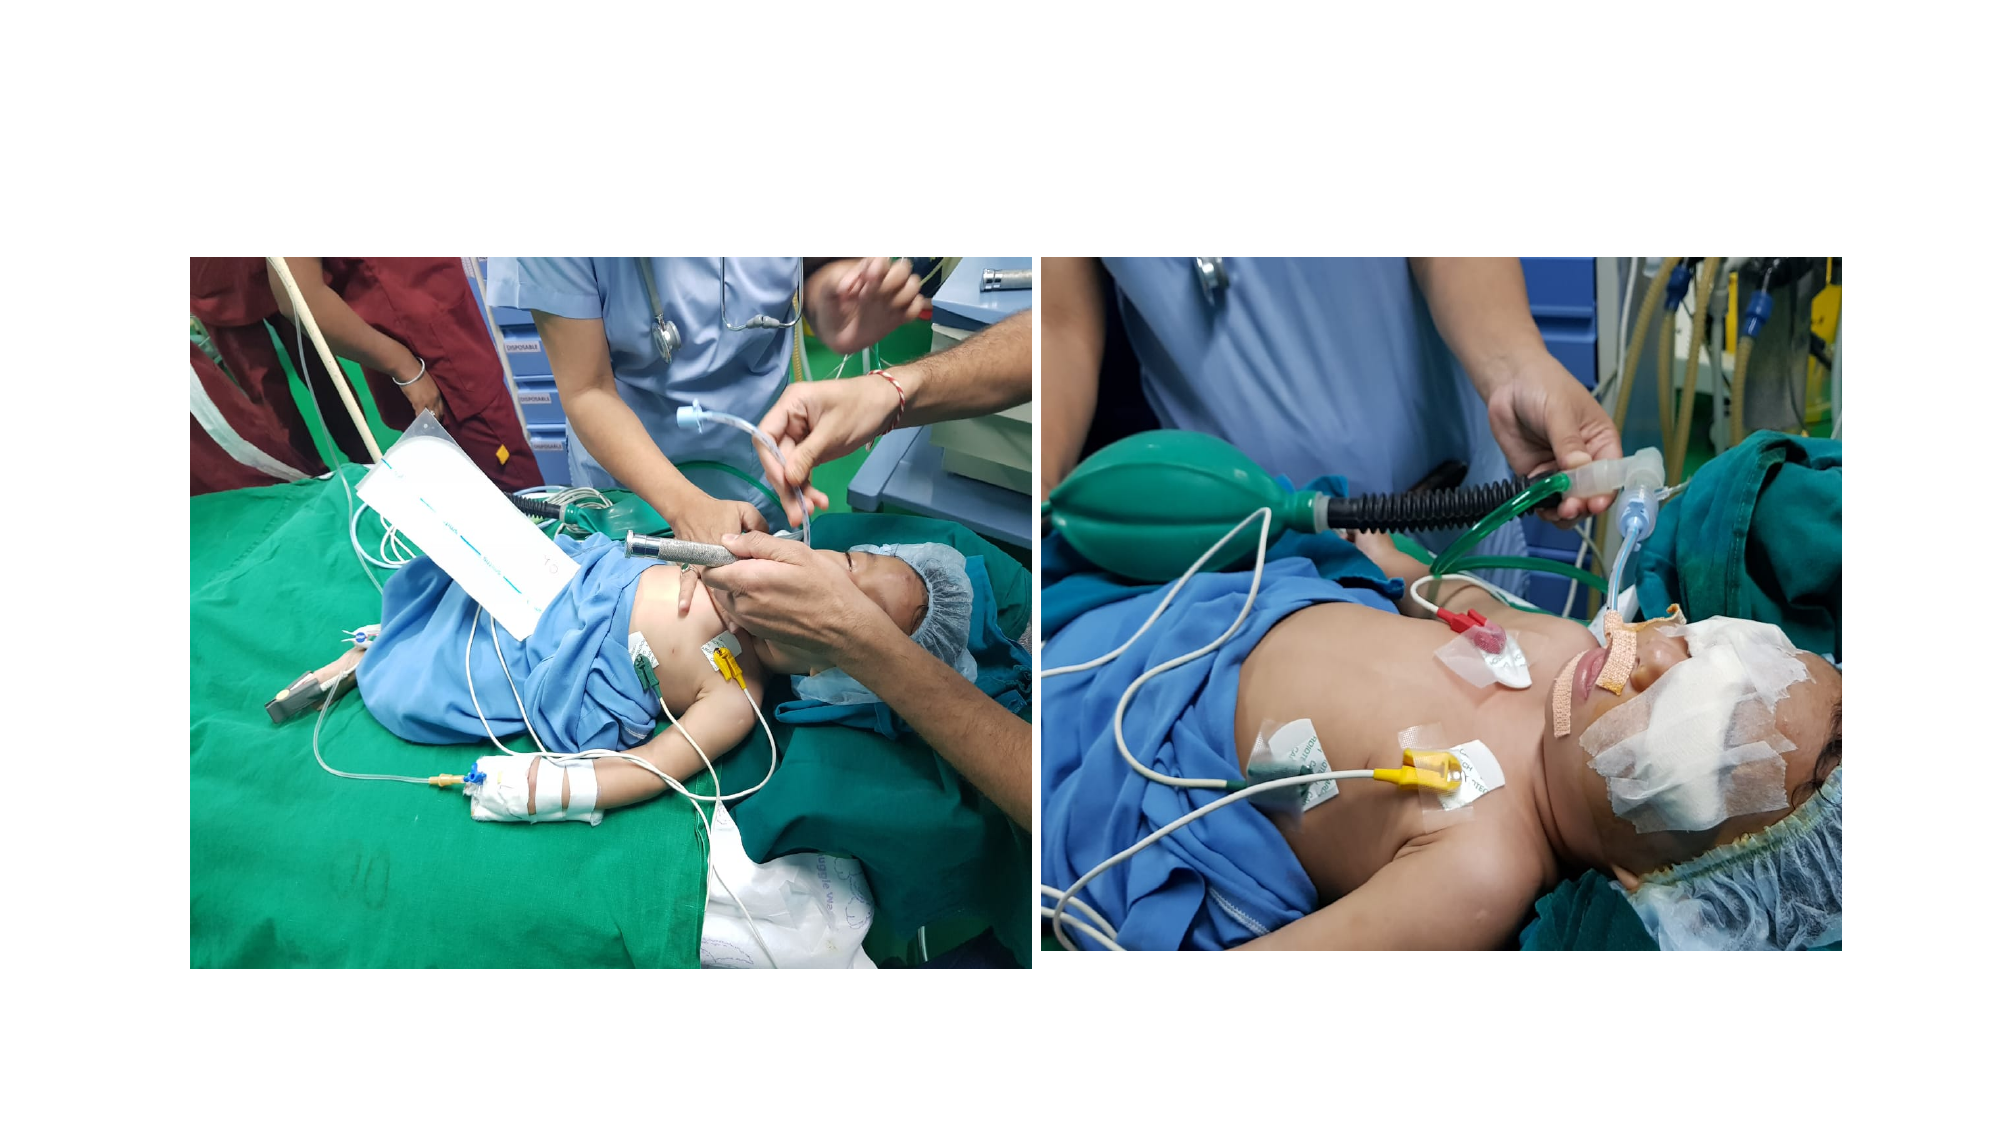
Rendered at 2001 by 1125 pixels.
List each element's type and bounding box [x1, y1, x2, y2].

picture [189, 257, 1032, 969]
picture [1040, 257, 1842, 951]
picture [1825, 947, 1842, 951]
